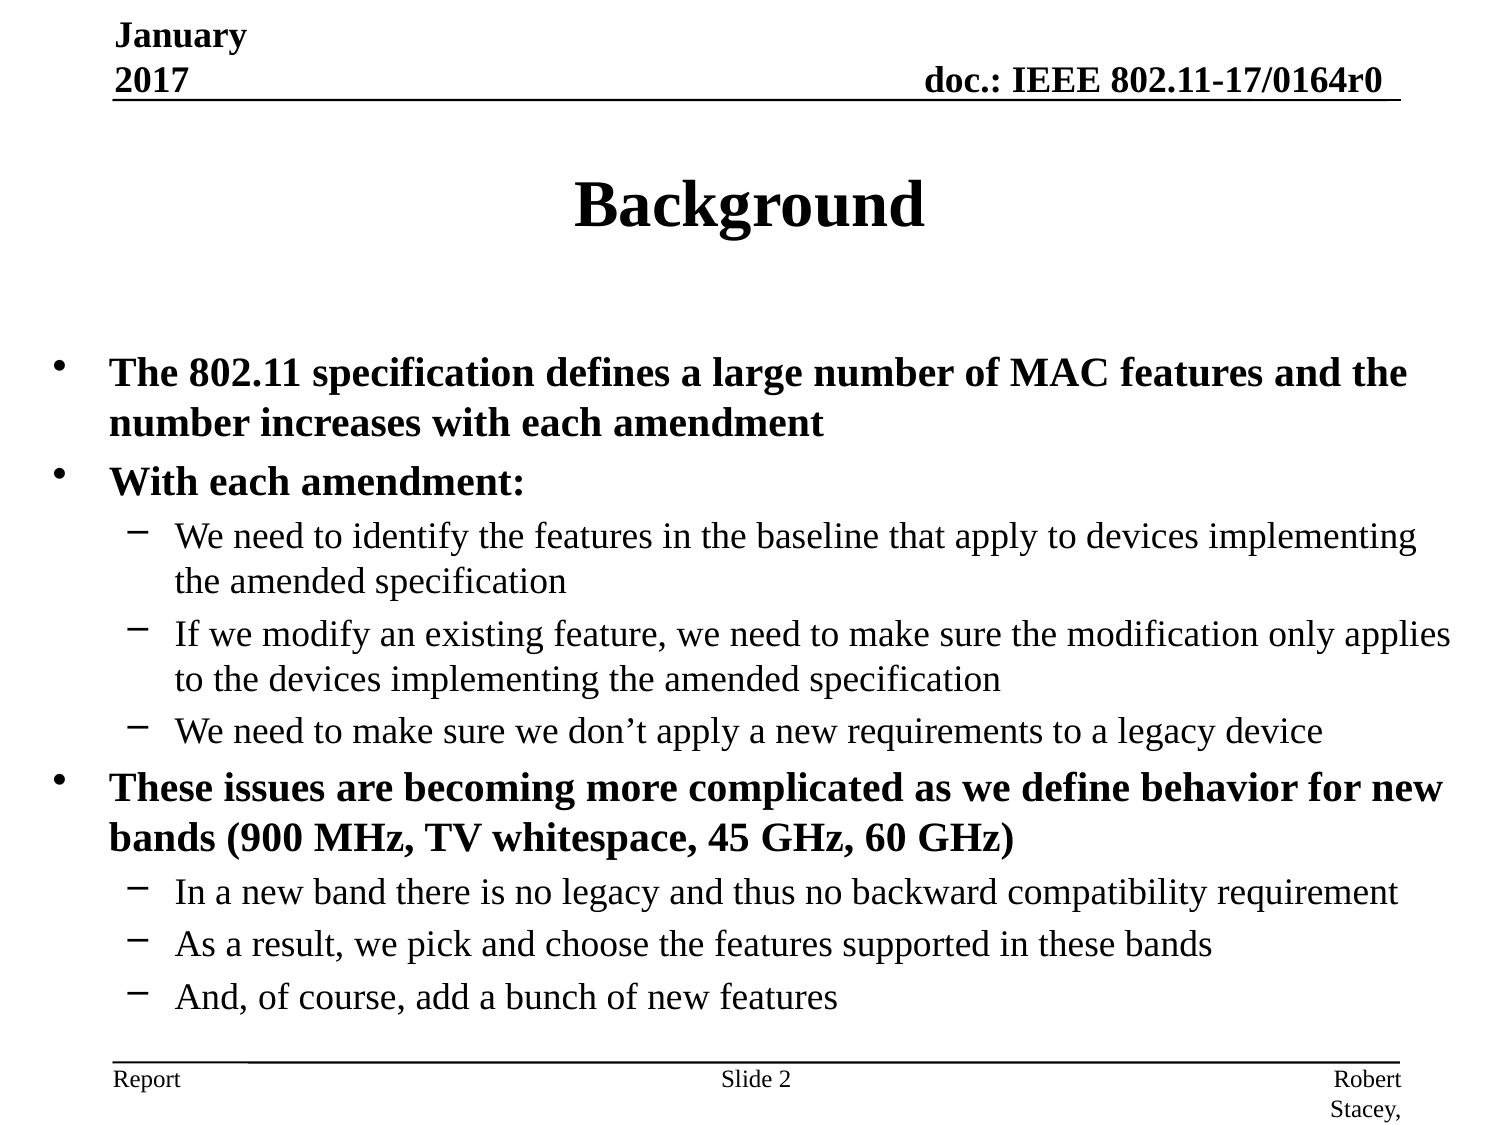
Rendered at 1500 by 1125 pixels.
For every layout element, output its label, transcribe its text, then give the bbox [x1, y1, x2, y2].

list The 802.11 specification defines a large number of MAC features and the number increases with each amendment With each amendment: We need to identify the features in the baseline that apply to devices implementing the amended specification If we modify an existing feature, we need to make sure the modification only applies to the devices implementing the amended specification We need to make sure we don’t apply a new requirements to a legacy device These issues are becoming more complicated as we define behavior for new bands (900 MHz, TV whitespace, 45 GHz, 60 GHz) In a new band there is no legacy and thus no backward compatibility requirement As a result, we pick and choose the features supported in these bands And, of course, add a bunch of new features [37, 337, 1475, 1063]
title Background [112, 112, 1388, 288]
slide_number Slide 2 [712, 1061, 800, 1093]
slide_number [114, 54, 272, 101]
footer Robert Stacey, Intel [1324, 1061, 1402, 1093]
